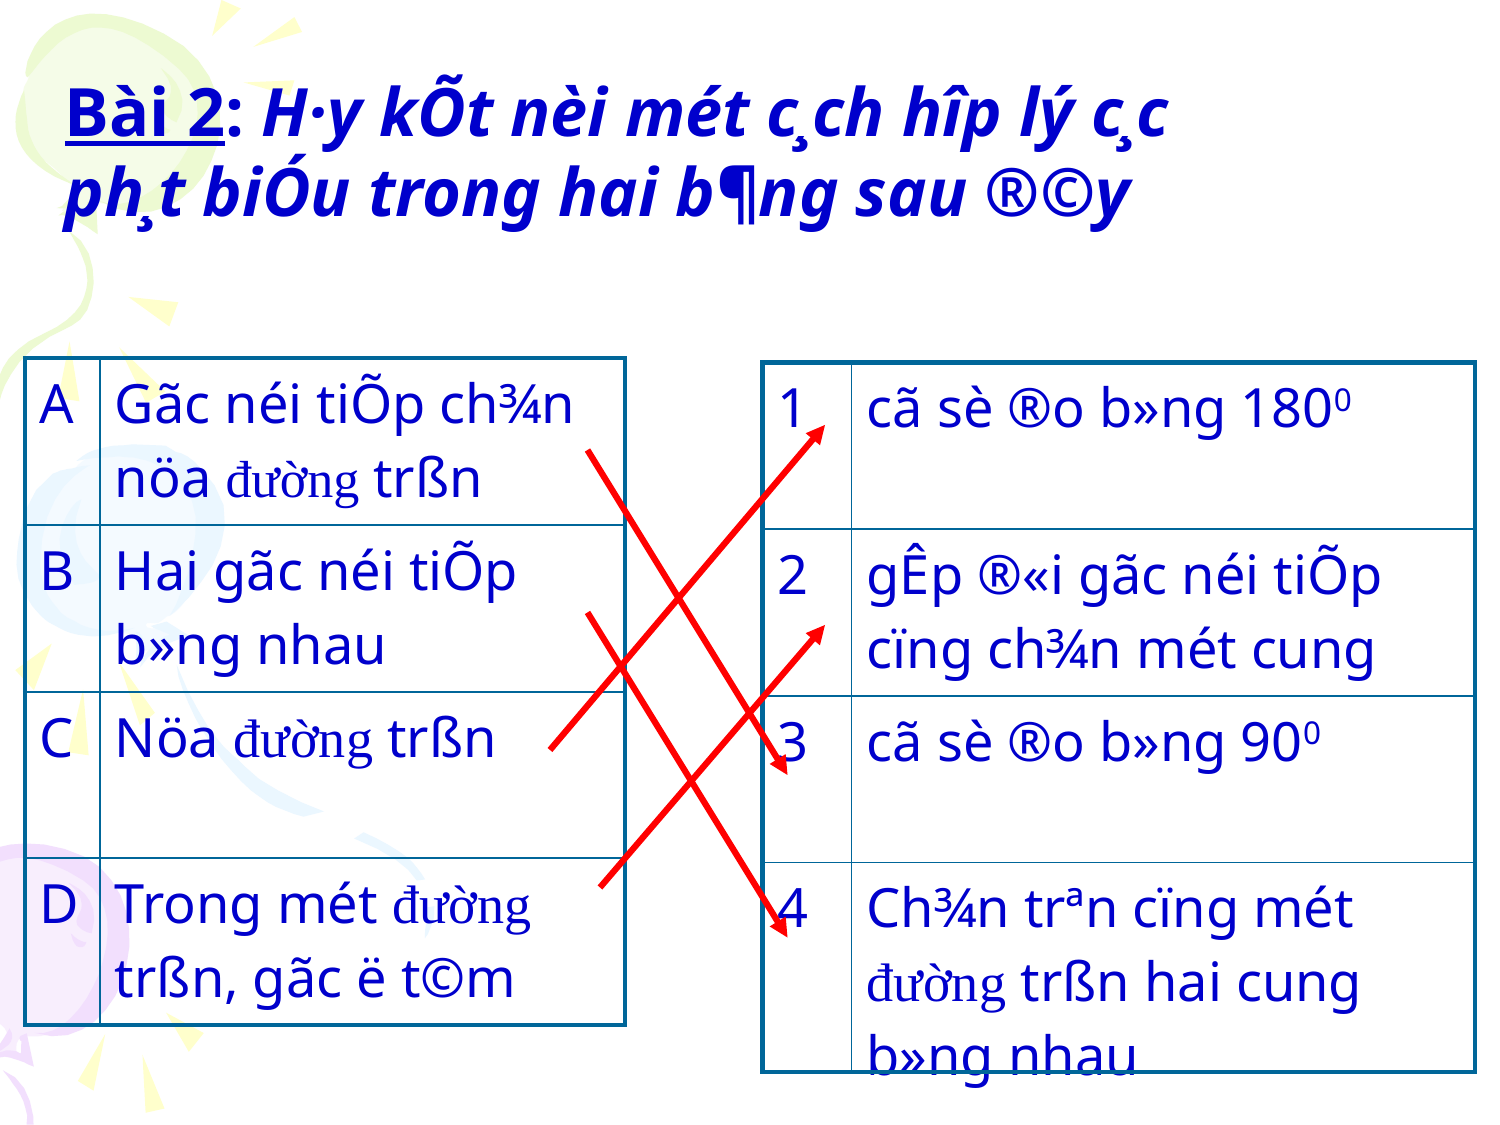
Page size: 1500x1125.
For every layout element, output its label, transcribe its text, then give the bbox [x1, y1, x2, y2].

text_box [691, 782, 788, 938]
picture [760, 727, 765, 736]
table_cell Trong mét đường trßn, gãc ë t©m [101, 859, 623, 1023]
text_box Bài 2: H·y kÕt nèi mét c¸ch hîp lý c¸c ph¸t biÓu trong hai b¶ng sau ®©y [50, 62, 1300, 238]
table_cell Hai gãc néi tiÕp b»ng nhau [101, 526, 623, 691]
table_cell 4 [765, 863, 851, 1070]
table_cell D [27, 859, 99, 1023]
table_cell 3 [765, 697, 851, 862]
text_box [749, 713, 788, 775]
text_box [599, 624, 826, 888]
table_cell C [27, 693, 99, 857]
picture [760, 733, 765, 742]
table_cell Nöa đường trßn [101, 693, 623, 857]
table_cell 2 [765, 530, 851, 695]
table_cell Ch¾n trªn cïng mét đường trßn hai cung b»ng nhau [852, 863, 1473, 1070]
table_cell gÊp ®«i gãc néi tiÕp cïng ch¾n mét cung [852, 530, 1473, 695]
picture [760, 895, 765, 905]
table_header Gãc néi tiÕp ch¾n nöa đường trßn [101, 360, 623, 524]
table_header cã sè ®o b»ng 1800 [852, 365, 1473, 528]
table_header 1 [765, 365, 851, 528]
table_cell cã sè ®o b»ng 900 [852, 697, 1473, 862]
table_header A [27, 360, 99, 524]
picture [760, 695, 768, 704]
picture [623, 661, 627, 674]
table_cell B [27, 526, 99, 691]
picture [760, 889, 765, 899]
text_box [549, 424, 826, 751]
